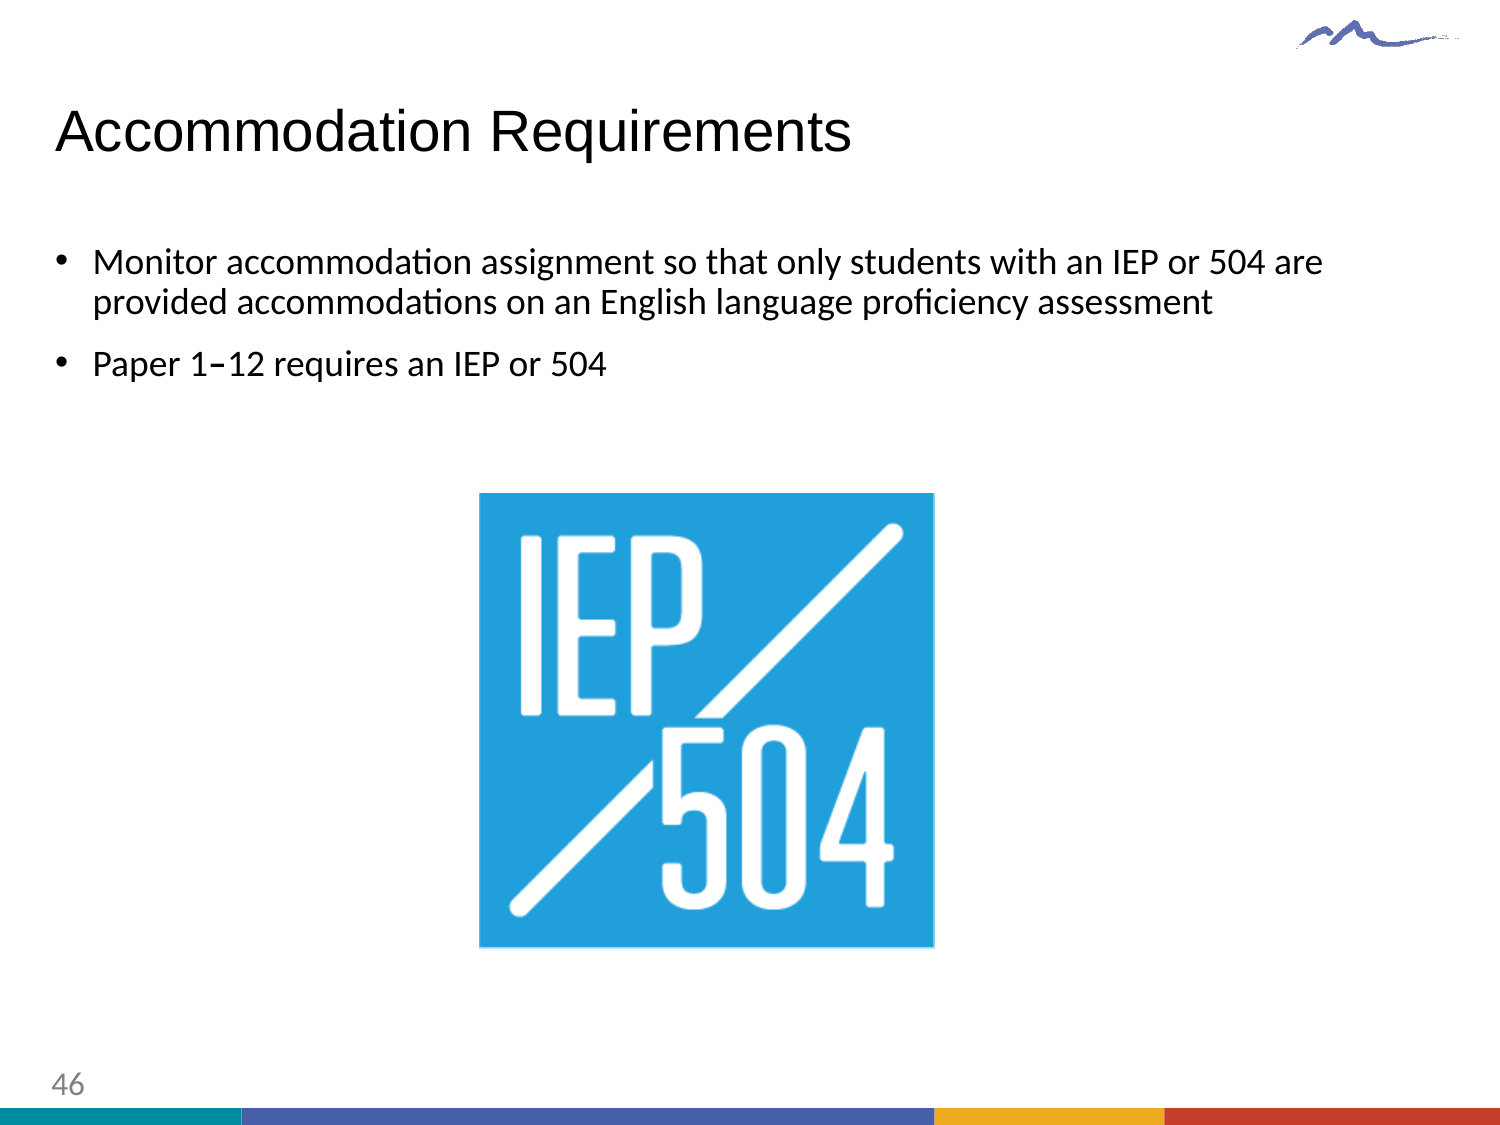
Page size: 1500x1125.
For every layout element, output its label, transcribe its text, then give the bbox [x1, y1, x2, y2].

picture [1296, 20, 1459, 49]
list Monitor accommodation assignment so that only students with an IEP or 504 are provided accommodations on an English language proficiency assessment Paper 1–12 requires an IEP or 504 [40, 234, 1430, 1055]
slide_number 46 [36, 1054, 375, 1115]
title Accommodation Requirements [40, 70, 1500, 195]
picture [479, 493, 935, 949]
